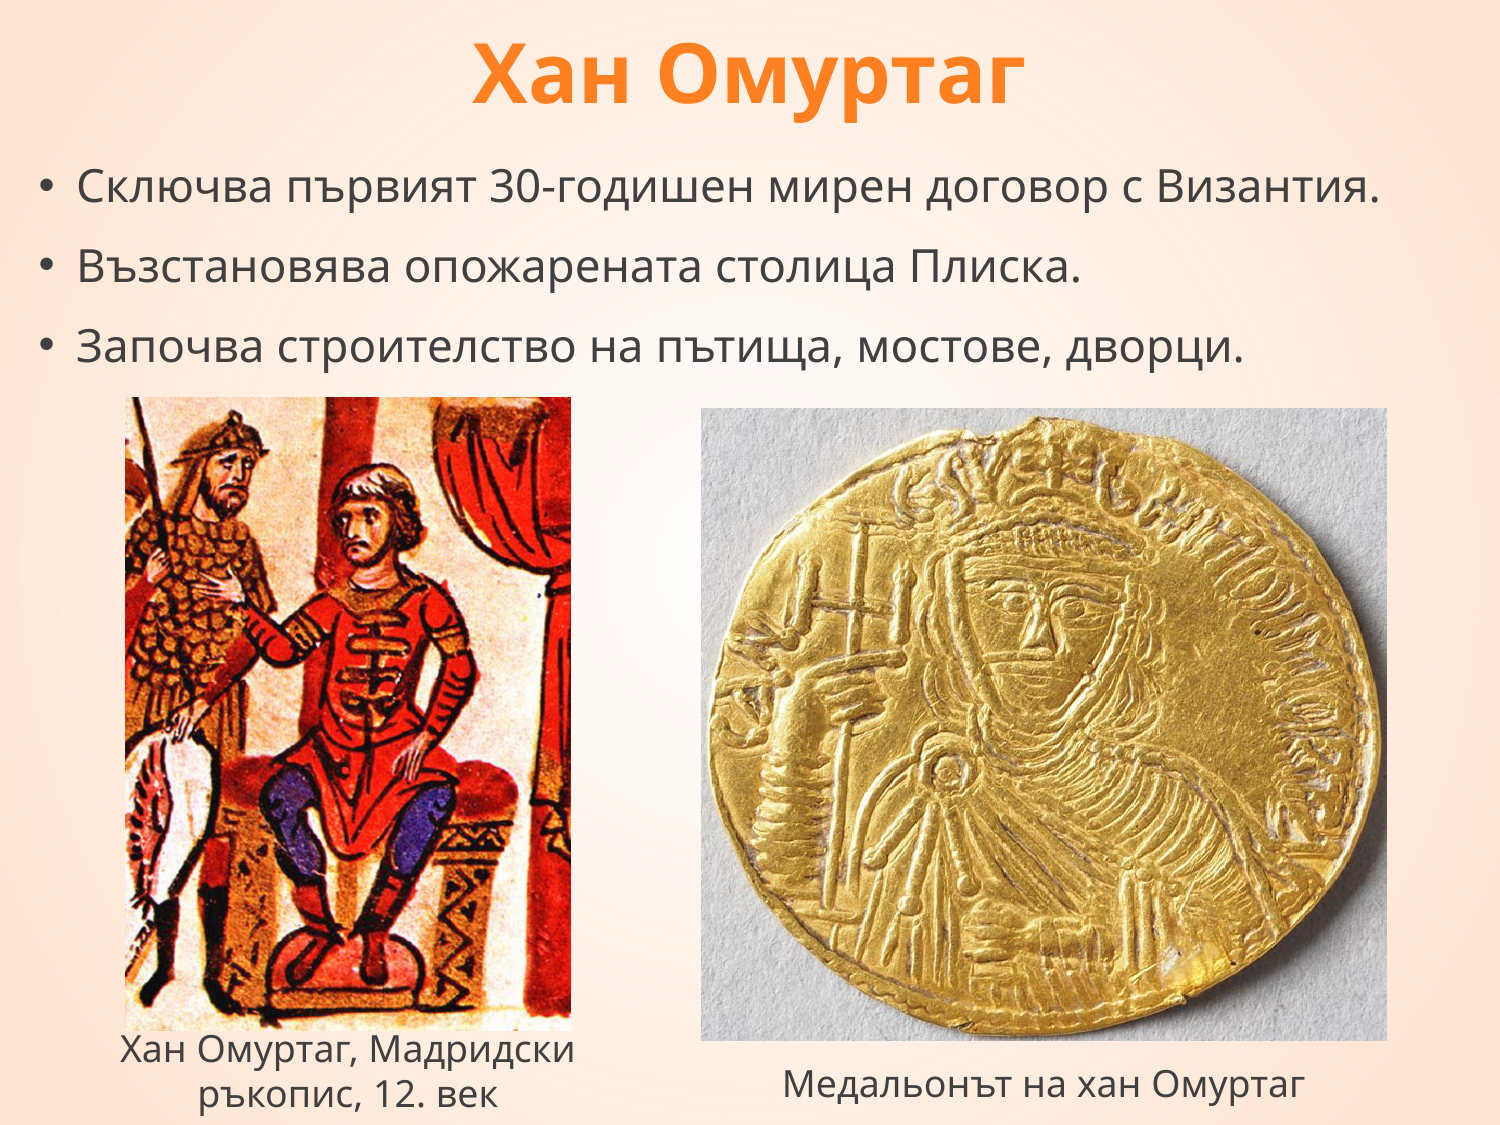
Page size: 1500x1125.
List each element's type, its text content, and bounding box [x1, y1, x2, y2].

title Хан Омуртаг [137, 7, 1363, 147]
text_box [100, 396, 596, 1124]
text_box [643, 408, 1445, 1125]
list Сключва първият 30-годишен мирен договор с Византия. Възстановява опожарената столица Плиска. Започва строителство на пътища, мостове, дворци. [23, 149, 1500, 445]
